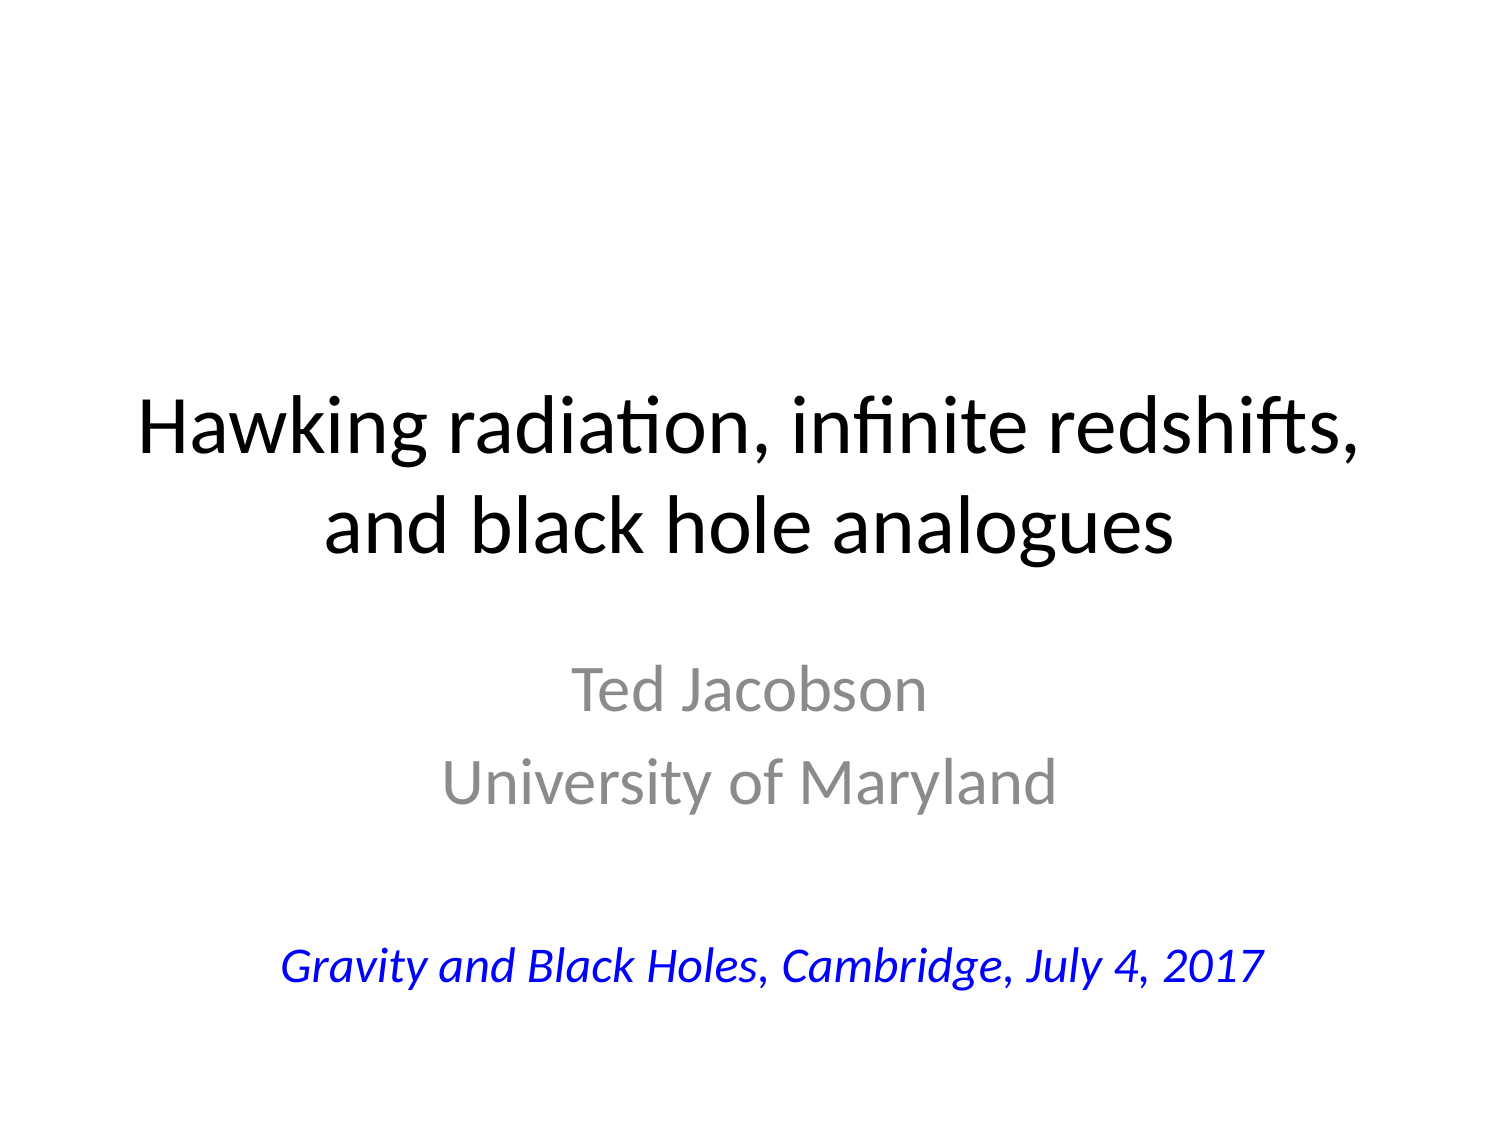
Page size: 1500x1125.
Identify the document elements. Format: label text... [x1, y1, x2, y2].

text_box Gravity and Black Holes, Cambridge, July 4, 2017 [265, 924, 1302, 1000]
title Hawking radiation, infinite redshifts, and black hole analogues [112, 349, 1388, 591]
subtitle Ted Jacobson University of Maryland [225, 637, 1275, 848]
